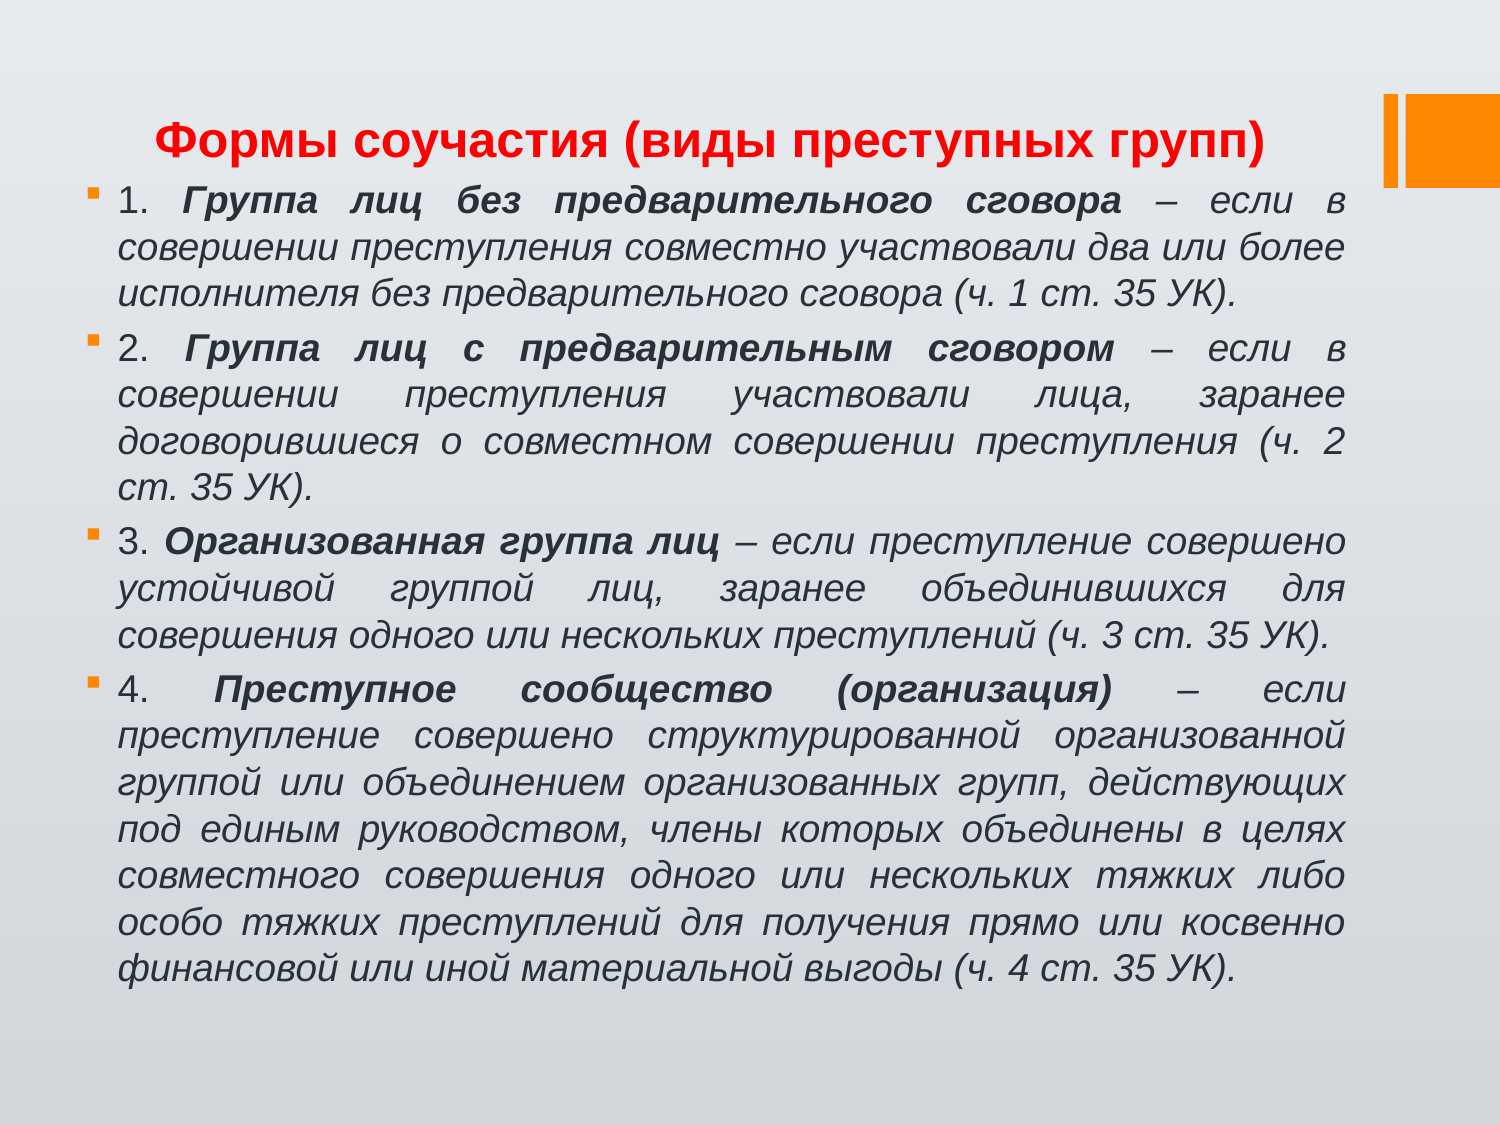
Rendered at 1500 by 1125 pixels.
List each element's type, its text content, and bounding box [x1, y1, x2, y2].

list Формы соучастия (виды преступных групп) 1. Группа лиц без предварительного сговора – если в совершении преступления совместно участвовали два или более исполнителя без предварительного сговора (ч. 1 ст. 35 УК). 2. Группа лиц с предварительным сговором – если в совершении преступления участвовали лица, заранее договорившиеся о совместном совершении преступления (ч. 2 ст. 35 УК). 3. Организованная группа лиц – если преступление совершено устойчивой группой лиц, заранее объединившихся для совершения одного или нескольких преступлений (ч. 3 ст. 35 УК). 4. Преступное сообщество (организация) ‒ если преступление совершено структурированной организованной группой или объединением организованных групп, действующих под единым руководством, члены которых объединены в целях совместного совершения одного или нескольких тяжких либо особо тяжких преступлений для получения прямо или косвенно финансовой или иной материальной выгоды (ч. 4 ст. 35 УК). [64, 42, 1362, 1035]
